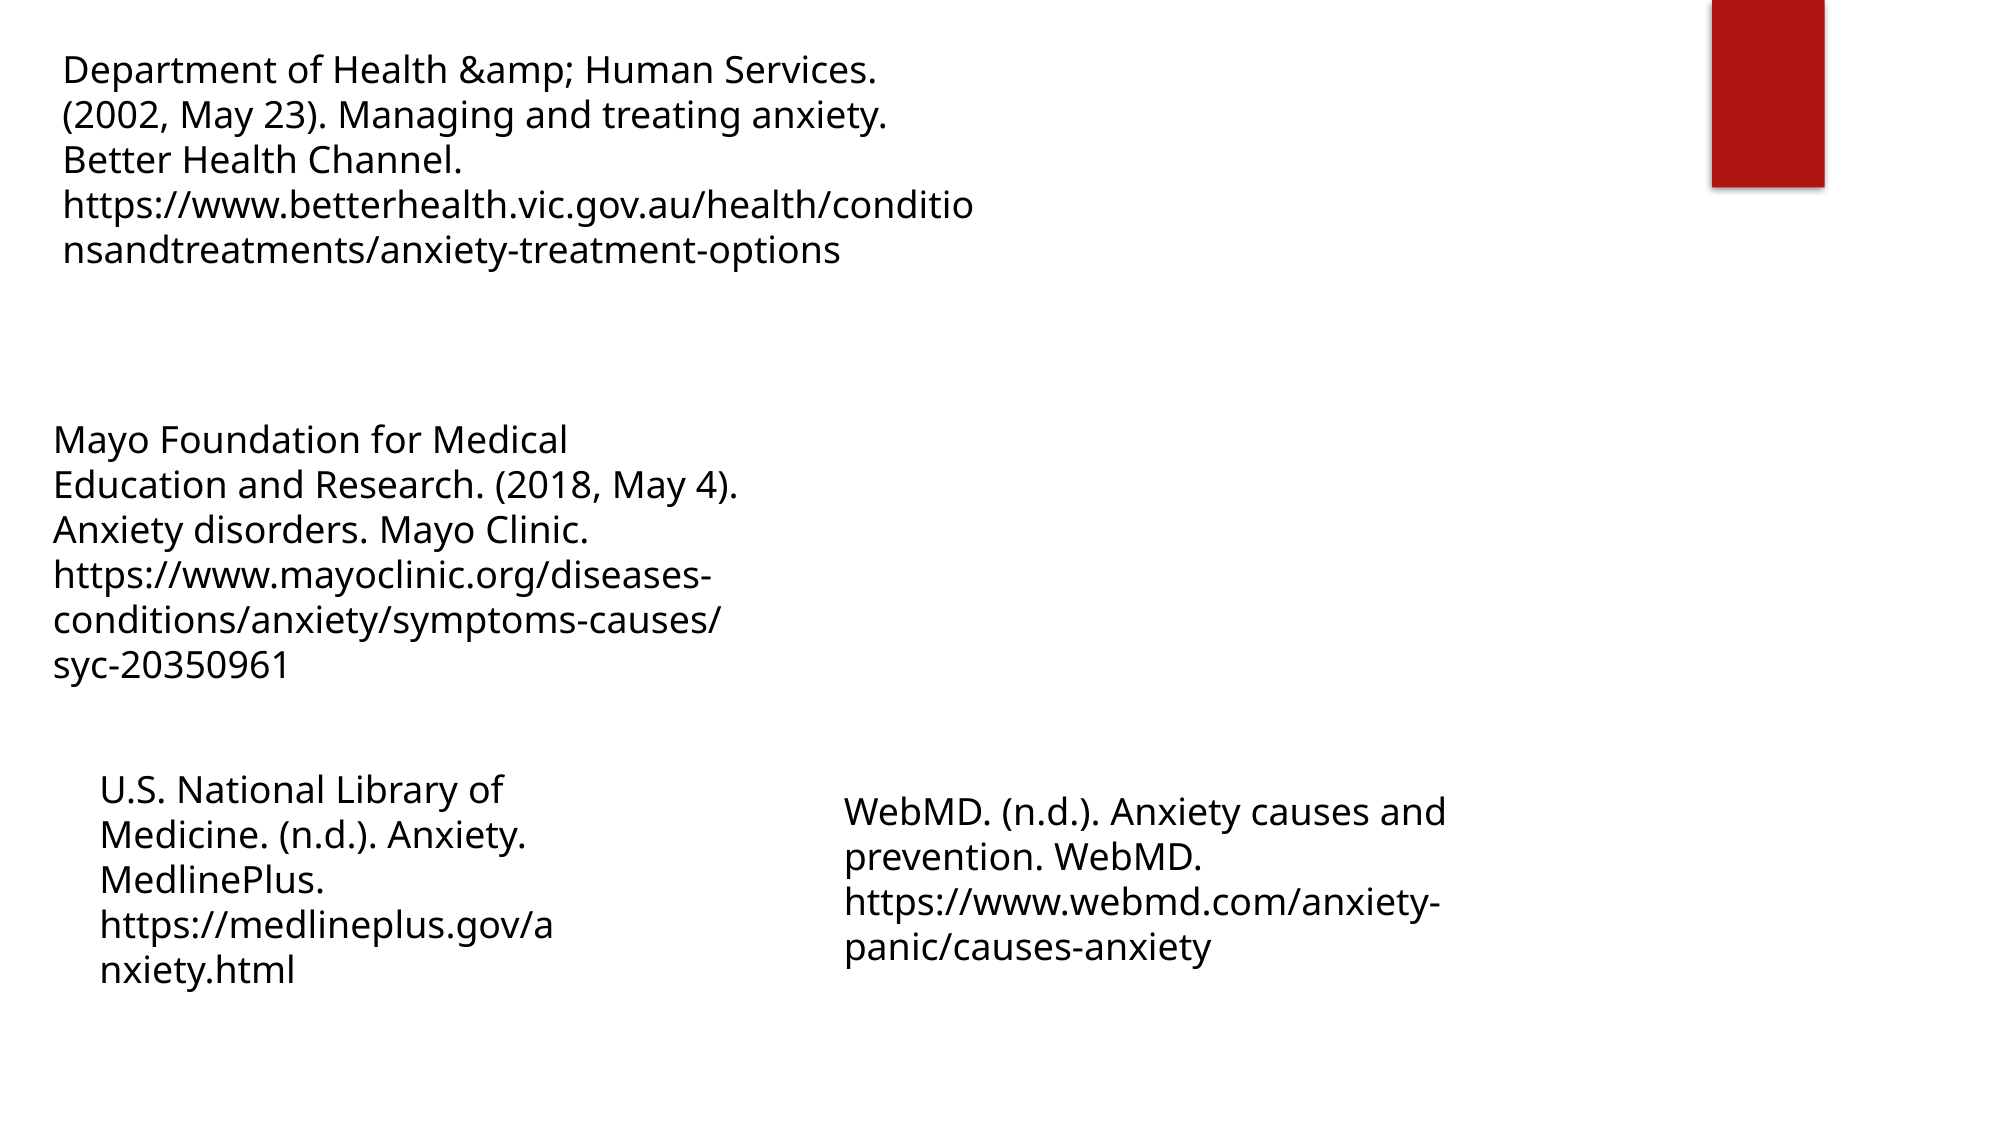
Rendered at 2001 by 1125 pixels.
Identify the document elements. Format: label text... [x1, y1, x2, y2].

text_box WebMD. (n.d.). Anxiety causes and prevention. WebMD. https://www.webmd.com/anxiety-panic/causes-anxiety [829, 780, 1466, 976]
text_box Department of Health &amp; Human Services. (2002, May 23). Managing and treating anxiety. Better Health Channel. https://www.betterhealth.vic.gov.au/health/conditionsandtreatments/anxiety-treatment-options [47, 38, 999, 278]
text_box U.S. National Library of Medicine. (n.d.). Anxiety. MedlinePlus. https://medlineplus.gov/anxiety.html [84, 758, 573, 998]
text_box Mayo Foundation for Medical Education and Research. (2018, May 4). Anxiety disorders. Mayo Clinic. https://www.mayoclinic.org/diseases-conditions/anxiety/symptoms-causes/syc-20350961 [38, 409, 756, 694]
